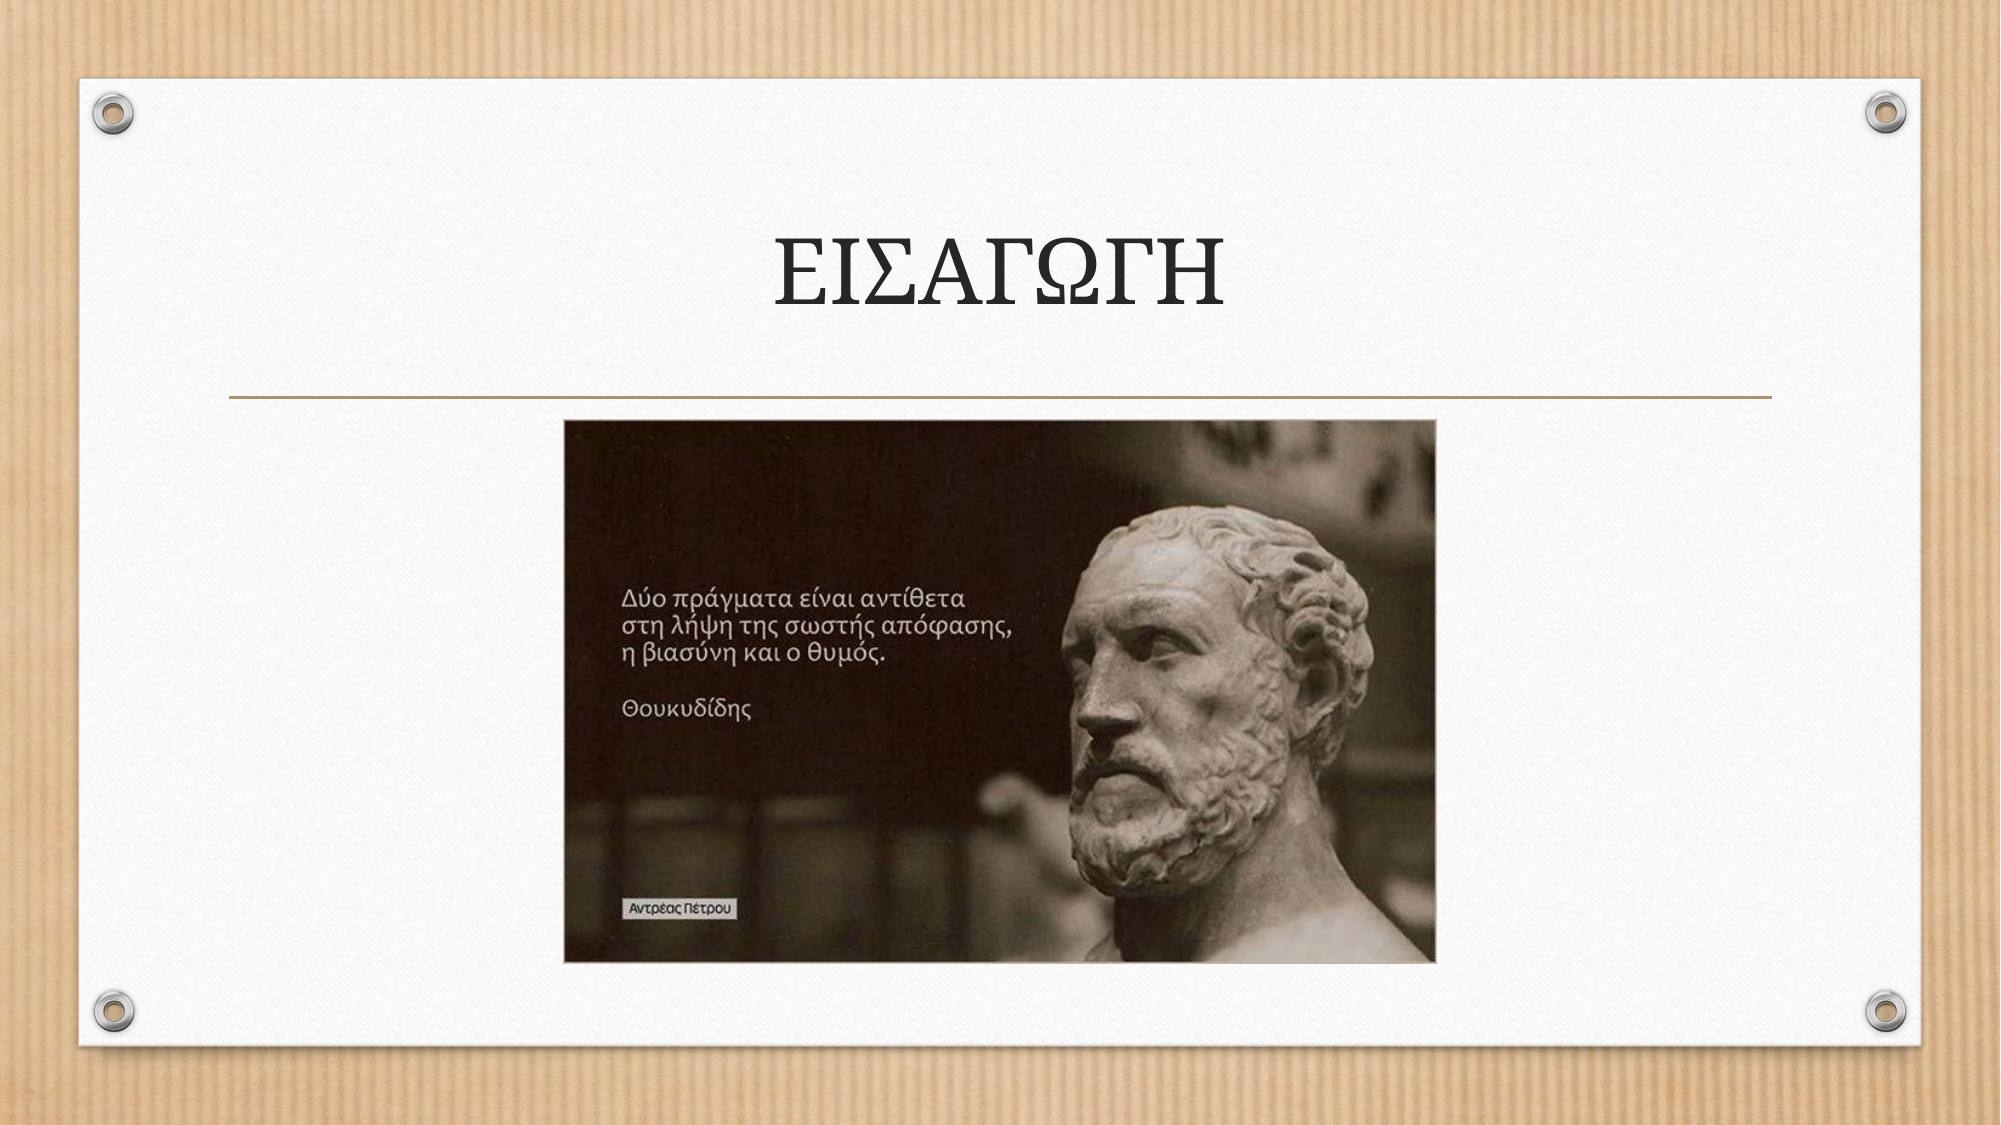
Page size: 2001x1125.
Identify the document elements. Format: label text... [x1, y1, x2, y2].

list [563, 419, 1437, 964]
picture [0, 0, 2001, 1125]
title ΕΙΣΑΓΩΓΗ [212, 161, 1788, 375]
